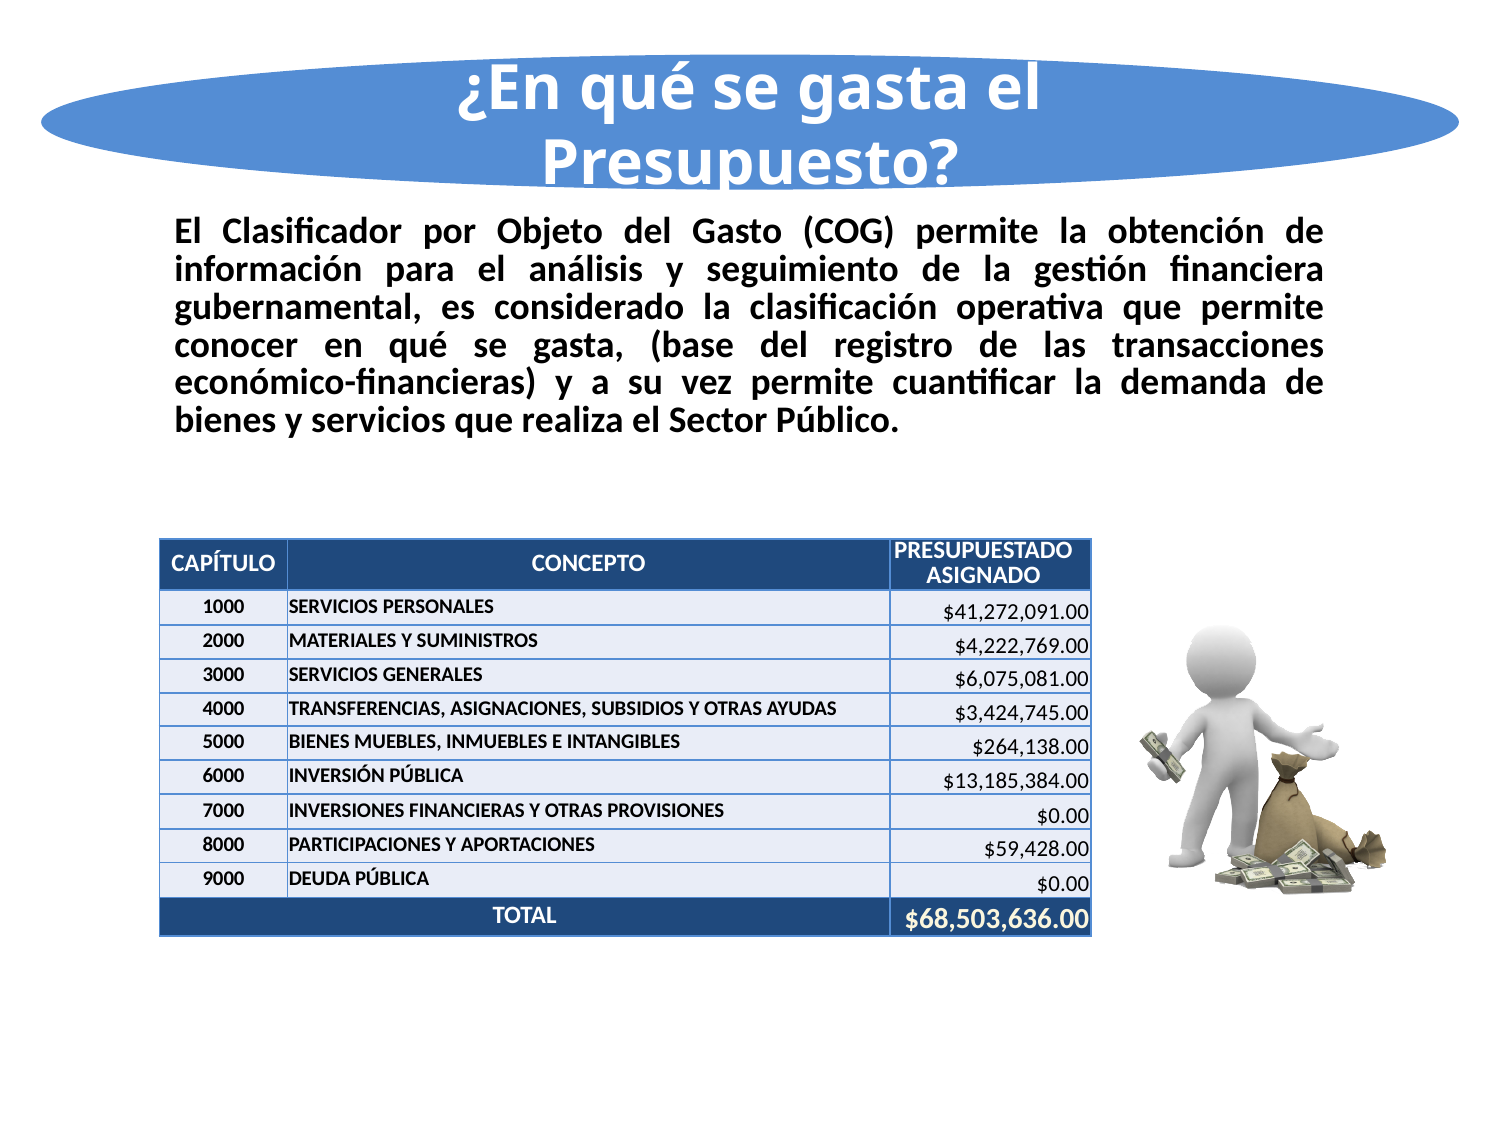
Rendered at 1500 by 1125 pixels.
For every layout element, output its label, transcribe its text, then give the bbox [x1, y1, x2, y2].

table_header CONCEPTO [288, 540, 889, 589]
table_cell DEUDA PÚBLICA [288, 863, 889, 897]
table_cell INVERSIÓN PÚBLICA [288, 761, 889, 793]
table_cell $4,222,769.00 [891, 626, 1090, 658]
table_cell 5000 [160, 727, 287, 759]
table_cell 3000 [160, 660, 287, 692]
table_cell 1000 [160, 591, 287, 624]
table_cell $0.00 [891, 863, 1090, 897]
table_cell $13,185,384.00 [891, 761, 1090, 793]
table_cell 7000 [160, 795, 287, 828]
table_cell INVERSIONES FINANCIERAS Y OTRAS PROVISIONES [288, 795, 889, 828]
table_cell $264,138.00 [891, 727, 1090, 759]
table_cell 2000 [160, 626, 287, 658]
table_cell 4000 [160, 694, 287, 725]
table_cell PARTICIPACIONES Y APORTACIONES [288, 830, 889, 862]
table_cell BIENES MUEBLES, INMUEBLES E INTANGIBLES [288, 727, 889, 759]
table_cell MATERIALES Y SUMINISTROS [288, 626, 889, 658]
table_cell $68,503,636.00 [891, 898, 1090, 935]
table_cell 6000 [160, 761, 287, 793]
table_cell $6,075,081.00 [891, 660, 1090, 692]
picture [1104, 597, 1426, 927]
table_cell SERVICIOS PERSONALES [288, 591, 889, 624]
table_cell TOTAL [160, 898, 889, 935]
table_cell $41,272,091.00 [891, 591, 1090, 624]
table_cell TRANSFERENCIAS, ASIGNACIONES, SUBSIDIOS Y OTRAS AYUDAS [288, 694, 889, 725]
text_box ¿En qué se gasta el Presupuesto? [39, 52, 1461, 192]
table_cell $59,428.00 [891, 830, 1090, 862]
table_cell 8000 [160, 830, 287, 862]
table_cell $0.00 [891, 795, 1090, 828]
table_header CAPÍTULO [160, 540, 287, 589]
table_cell SERVICIOS GENERALES [288, 660, 889, 692]
table_cell $3,424,745.00 [891, 694, 1090, 725]
table_cell 9000 [160, 863, 287, 897]
table_header PRESUPUESTADO ASIGNADO [891, 540, 1090, 589]
subtitle El Clasificador por Objeto del Gasto (COG) permite la obtención de información para el análisis y seguimiento de la gestión financiera gubernamental, es considerado la clasificación operativa que permite conocer en qué se gasta, (base del registro de las transacciones económico-financieras) y a su vez permite cuantificar la demanda de bienes y servicios que realiza el Sector Público. [159, 208, 1341, 516]
